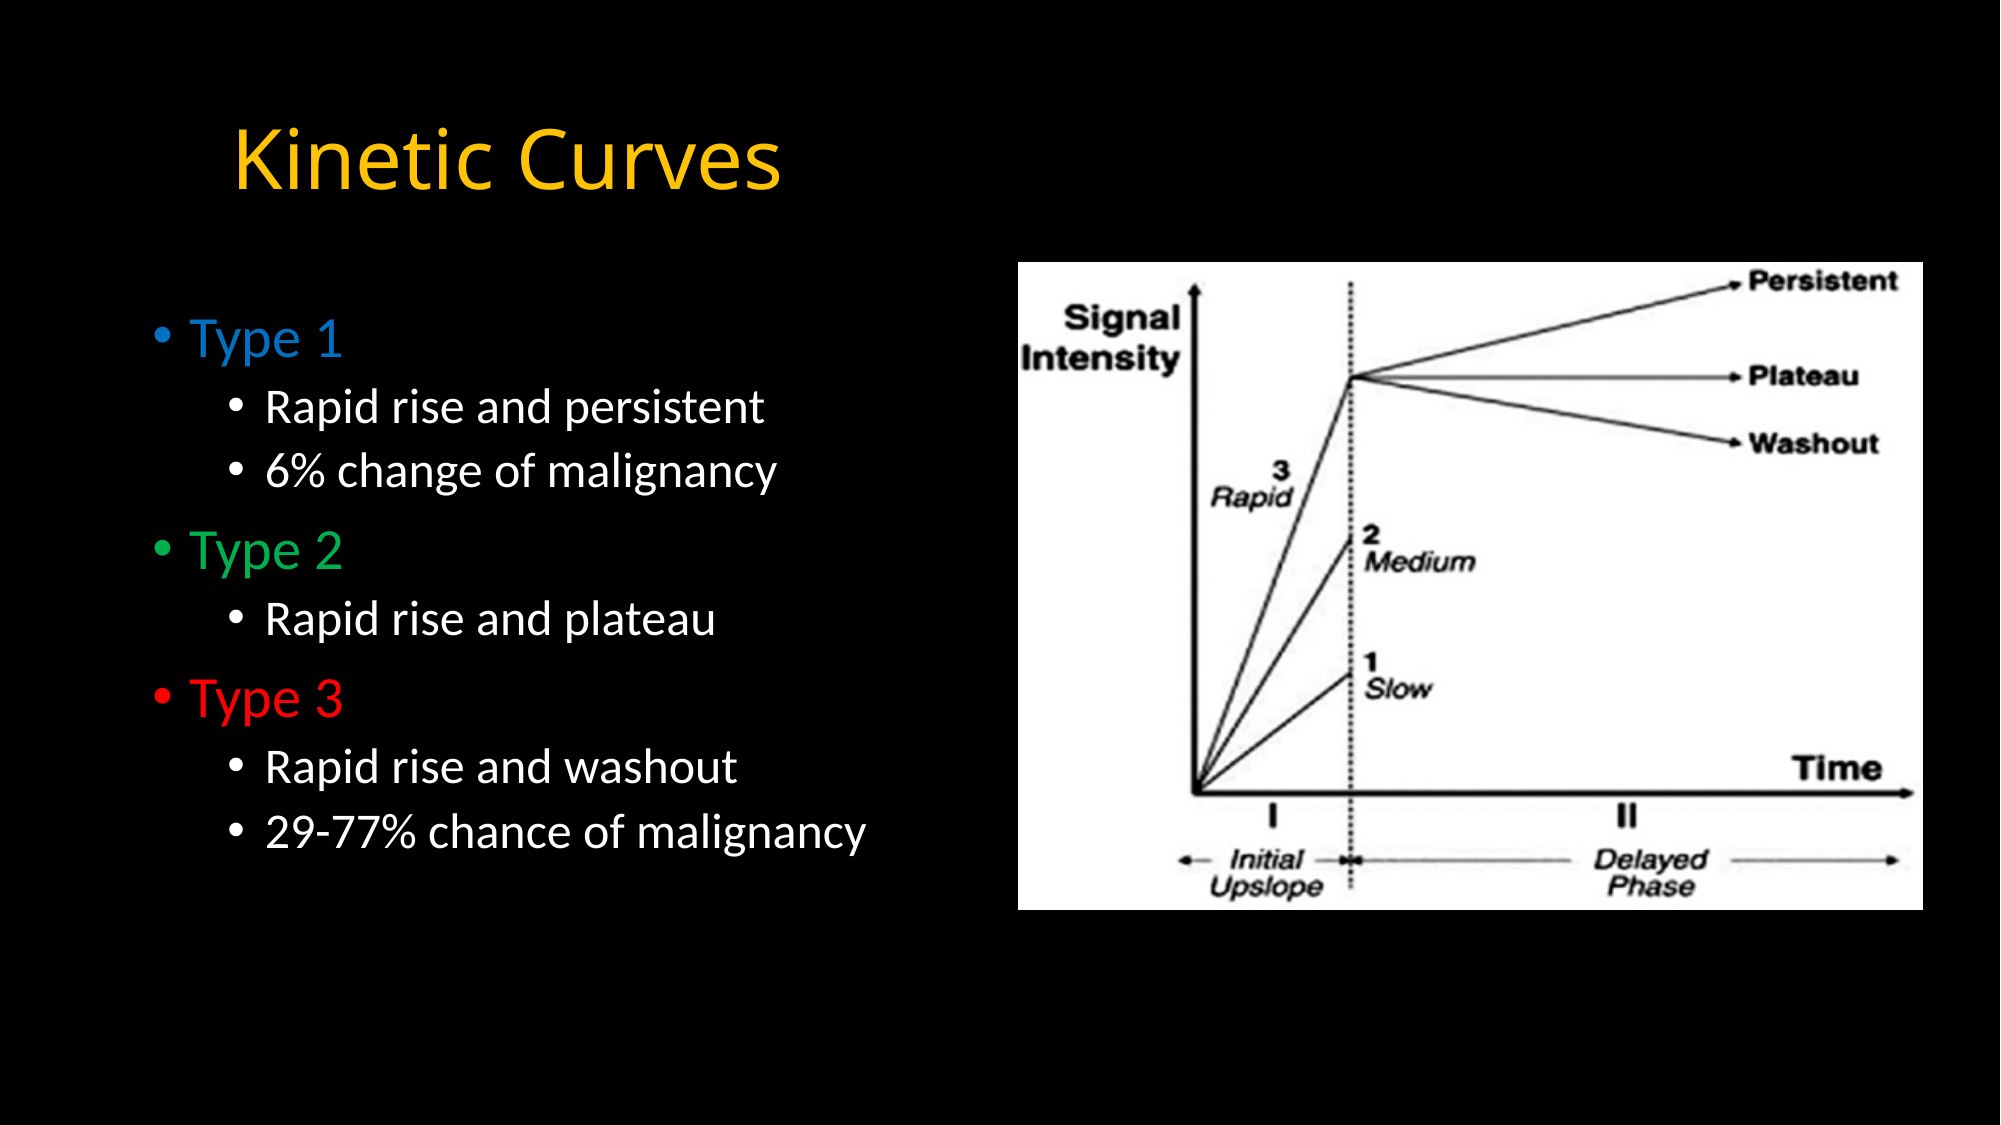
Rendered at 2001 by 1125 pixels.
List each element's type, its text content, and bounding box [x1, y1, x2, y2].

picture [1018, 262, 1923, 910]
title Kinetic Curves [216, 80, 1864, 245]
list Type 1 Rapid rise and persistent 6% change of malignancy Type 2 Rapid rise and plateau Type 3 Rapid rise and washout 29-77% chance of malignancy [137, 299, 1863, 1014]
